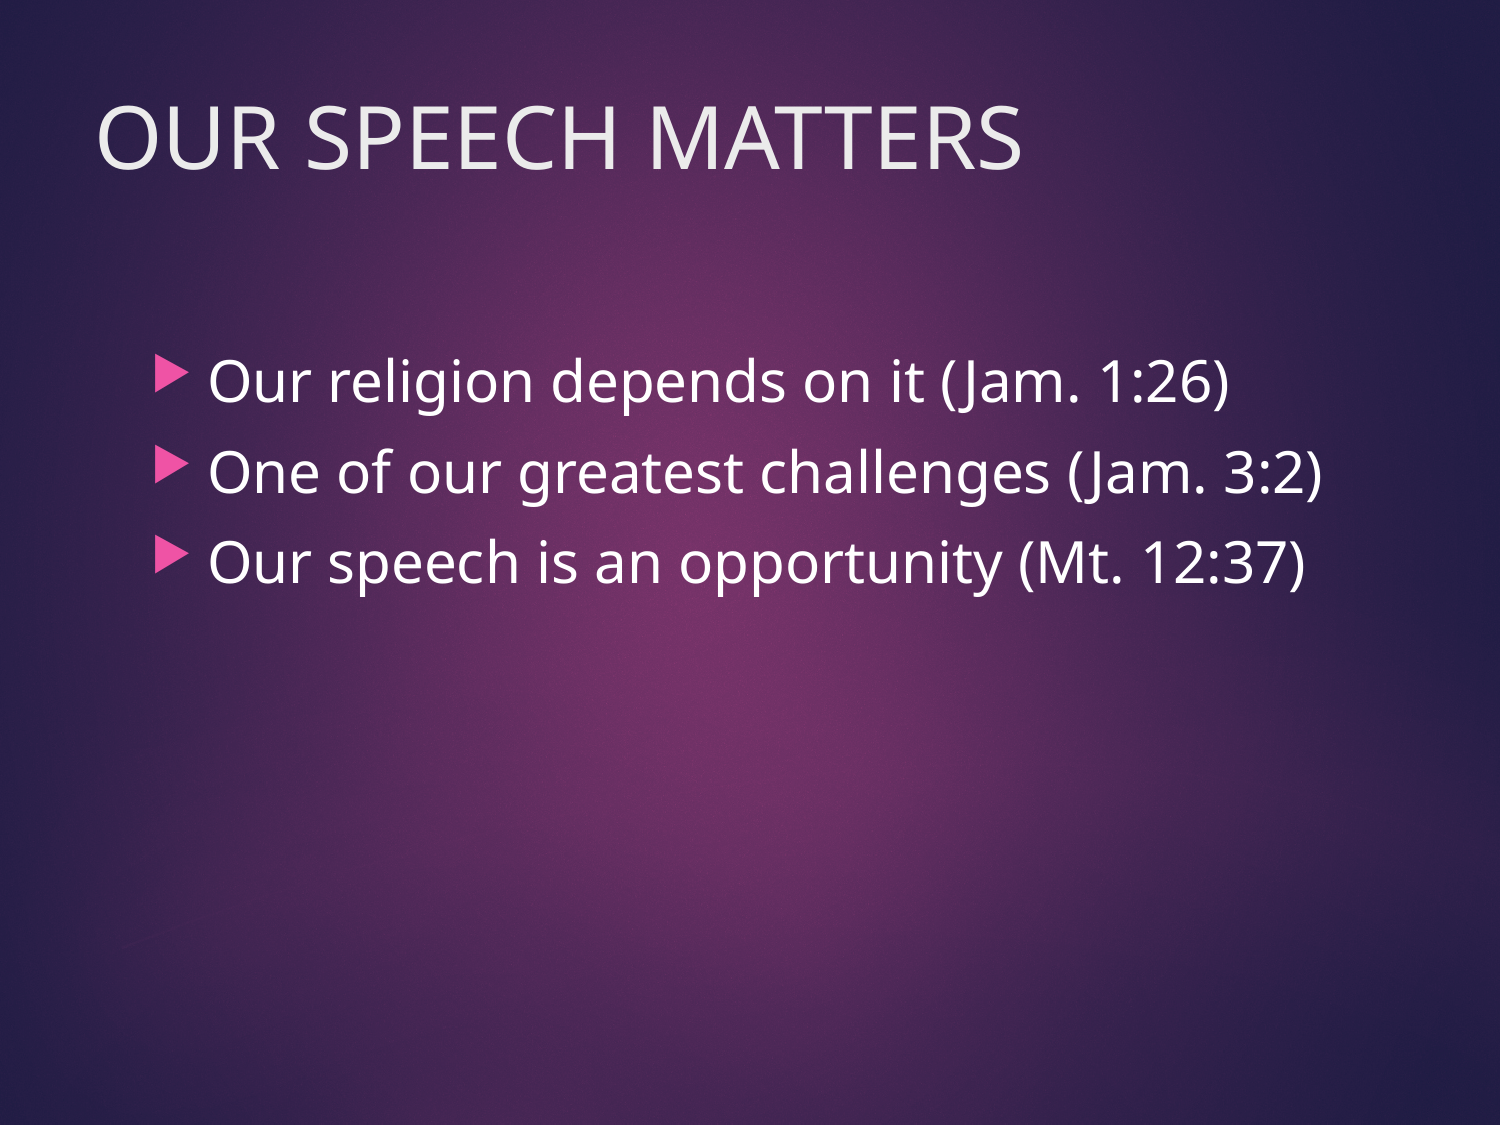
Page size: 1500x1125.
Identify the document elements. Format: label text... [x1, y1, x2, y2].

list Our religion depends on it (Jam. 1:26) One of our greatest challenges (Jam. 3:2) Our speech is an opportunity (Mt. 12:37) [135, 336, 1397, 1025]
title OUR SPEECH MATTERS [79, 74, 1237, 304]
